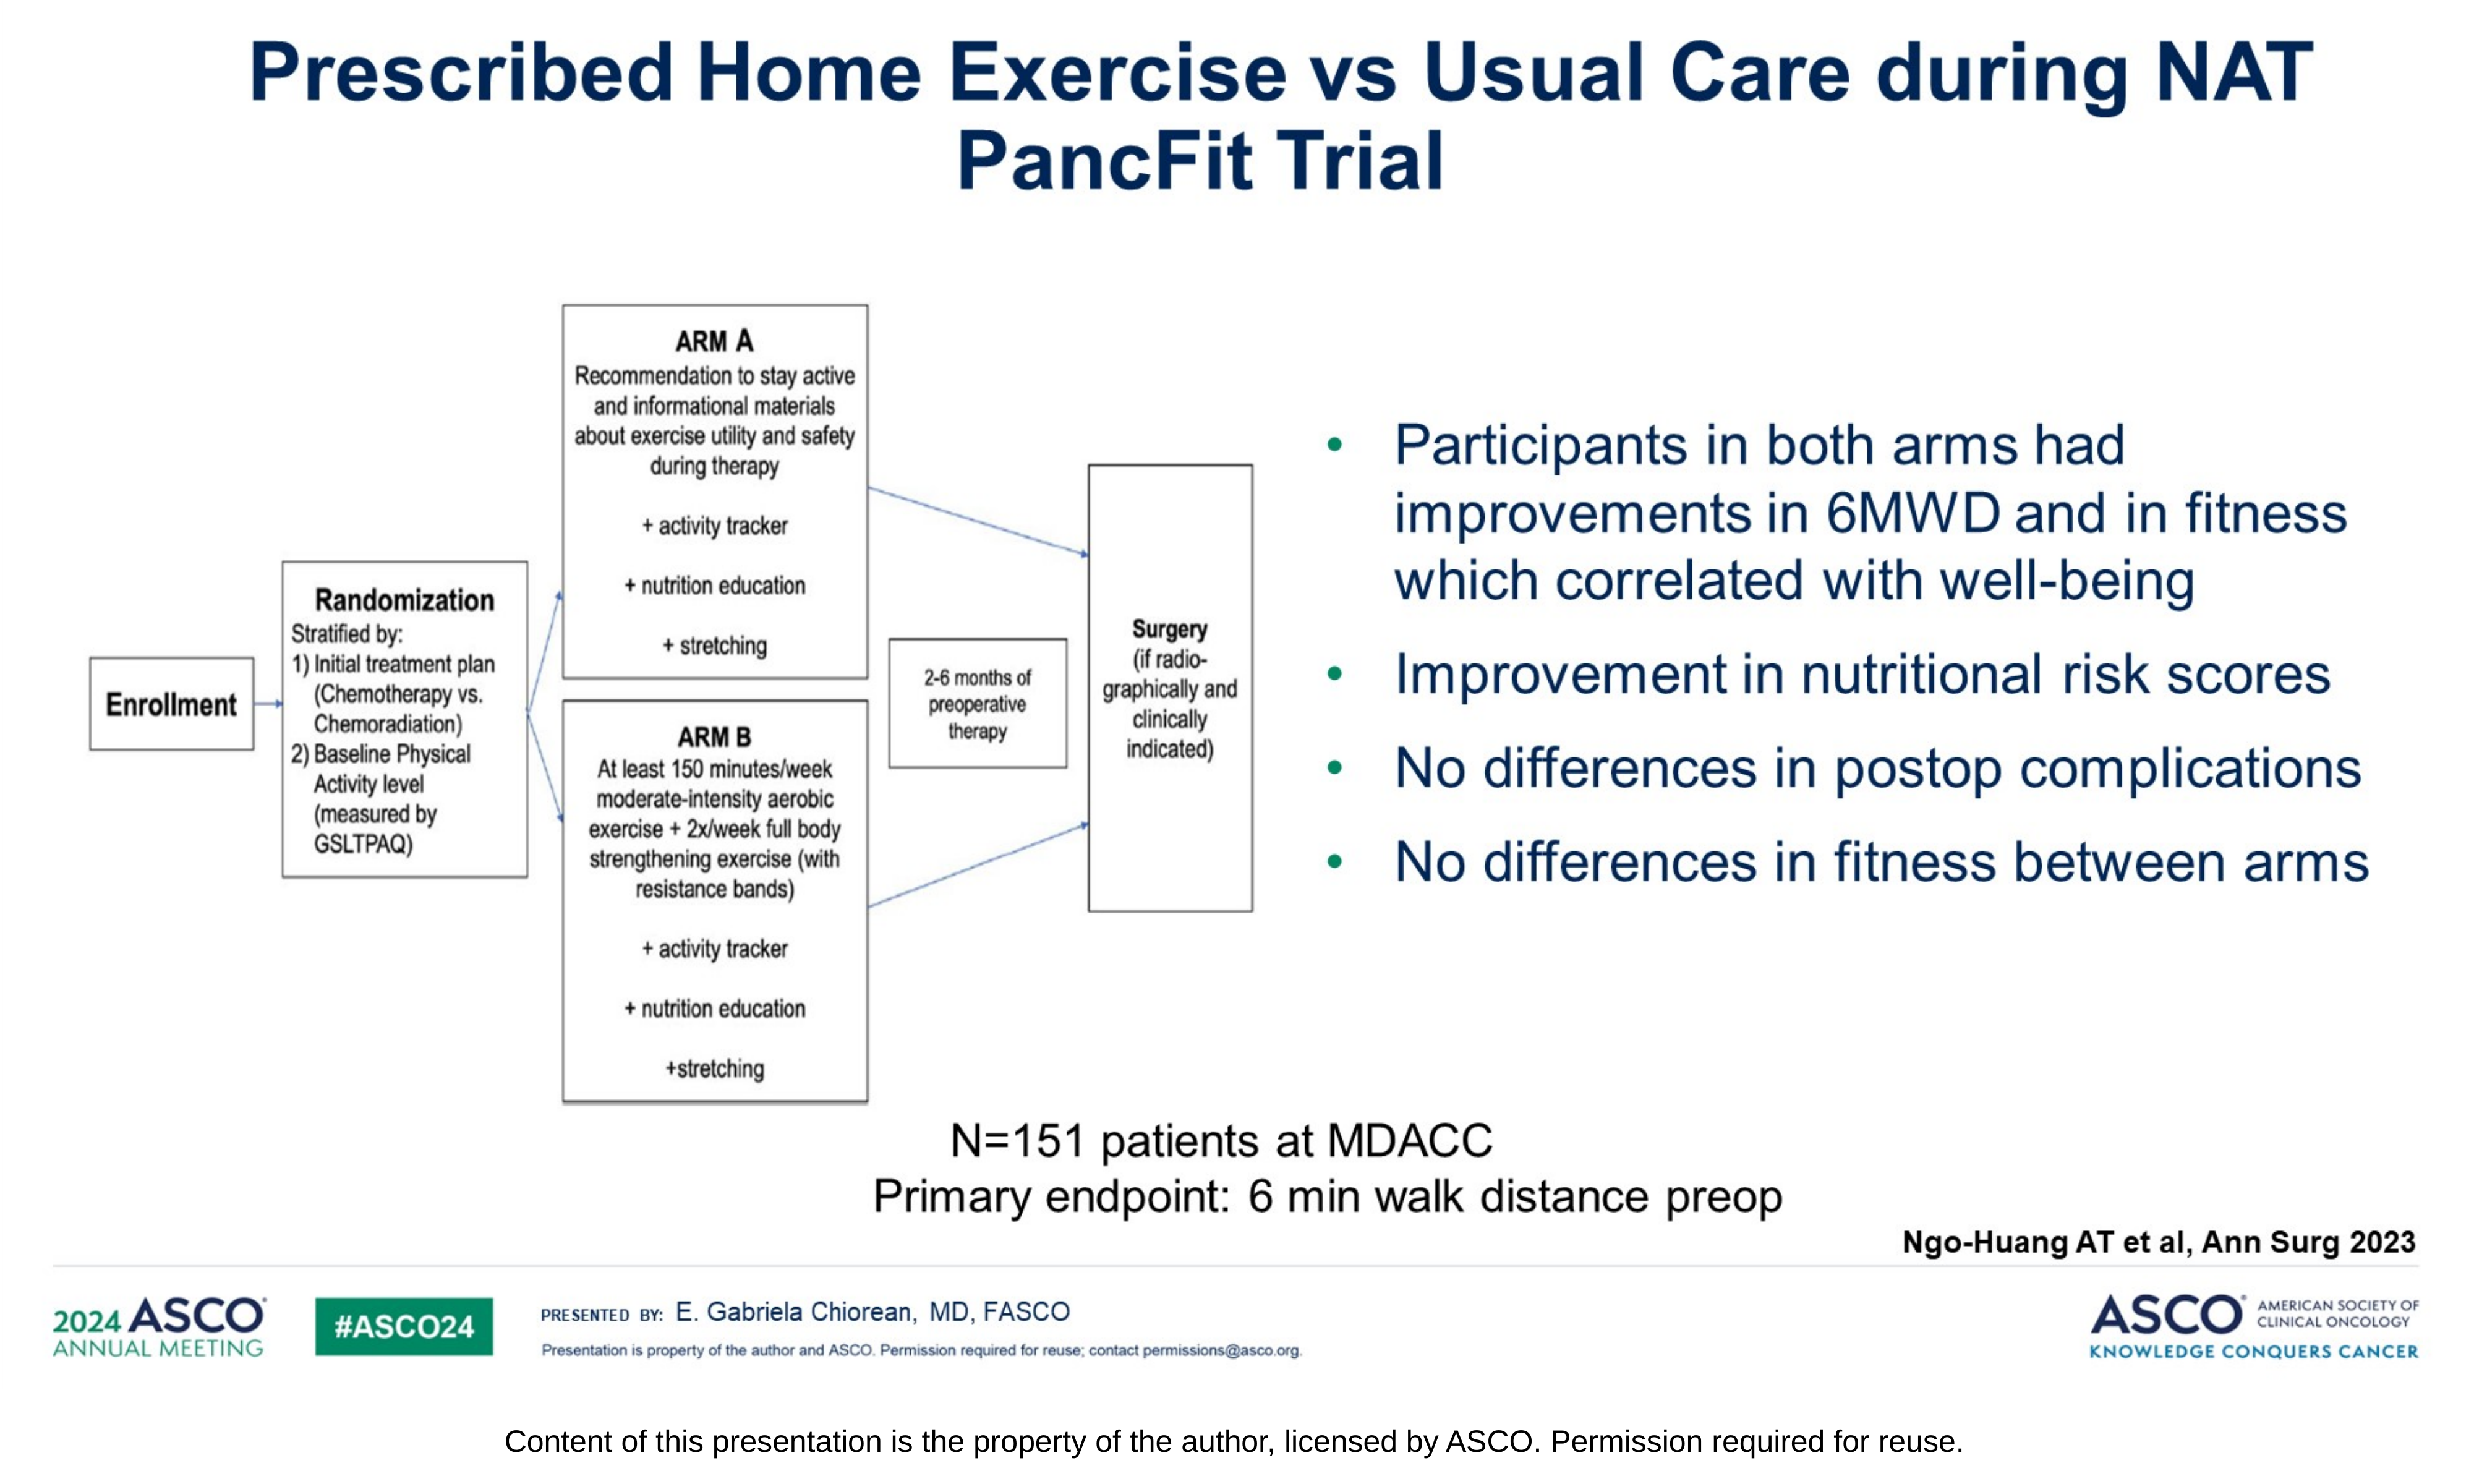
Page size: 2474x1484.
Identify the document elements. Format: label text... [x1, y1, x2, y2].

picture [2, 0, 2472, 1389]
text_box Content of this presentation is the property of the author, licensed by ASCO. Permission required for reuse. [0, 1399, 2474, 1477]
